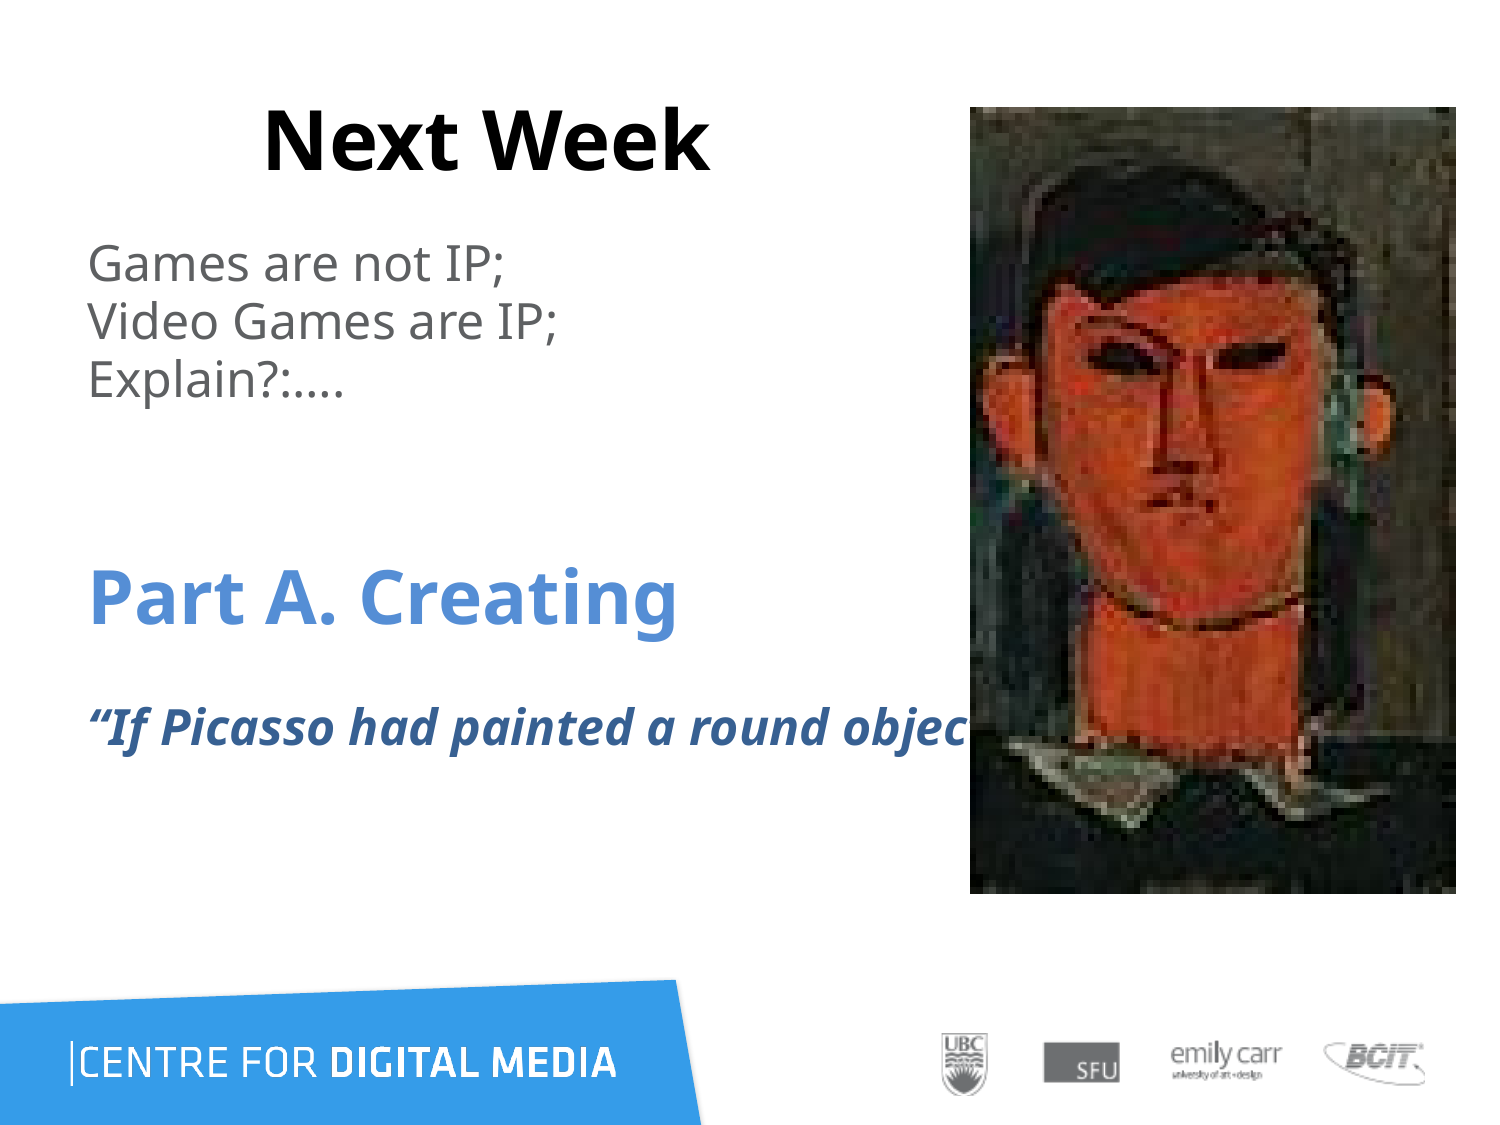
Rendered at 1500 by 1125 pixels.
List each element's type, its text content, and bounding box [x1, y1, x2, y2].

title Next Week [75, 53, 1425, 221]
picture [970, 106, 1456, 895]
list Games are not IP; Video Games are IP; Explain?:…. Part A. Creating “If Picasso had painted a round object…” [75, 230, 1425, 940]
